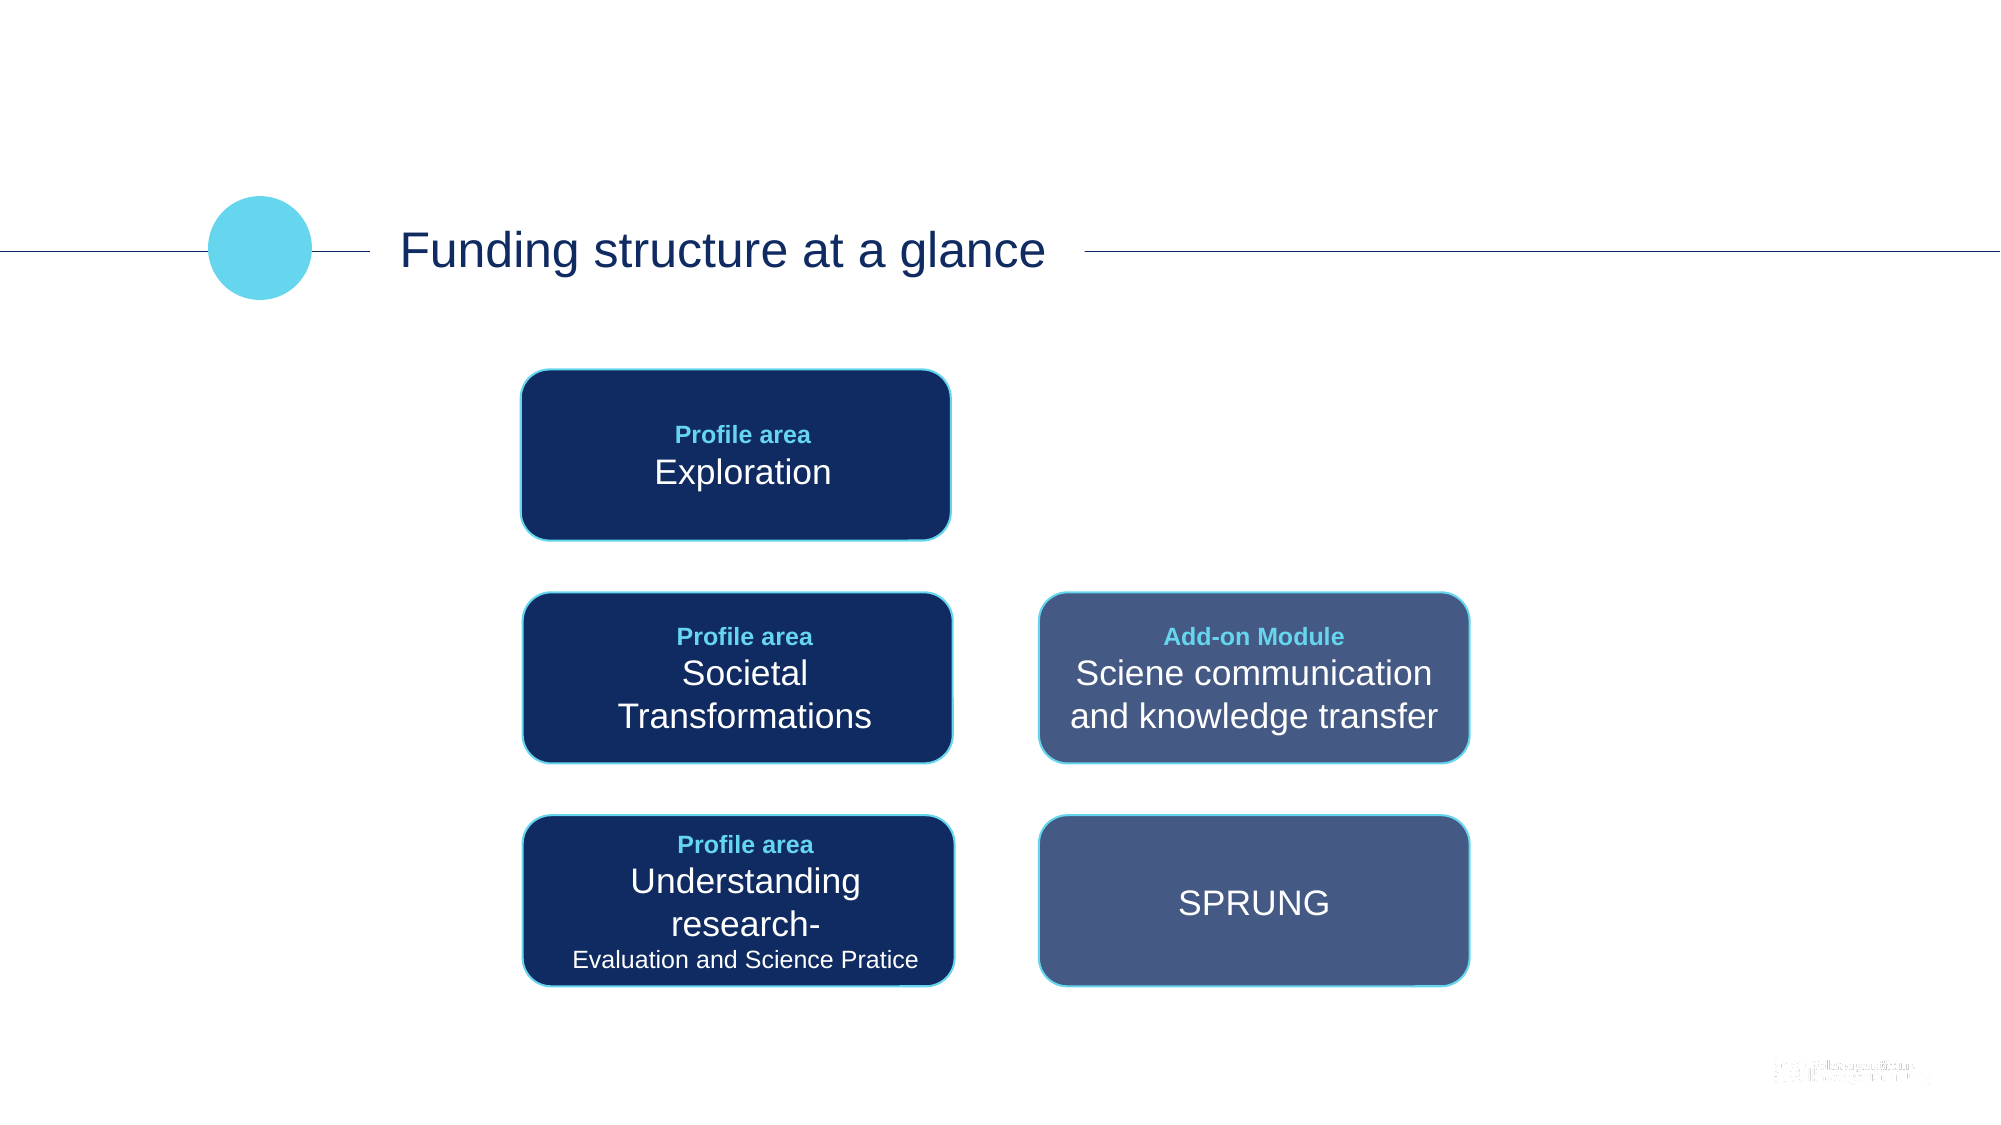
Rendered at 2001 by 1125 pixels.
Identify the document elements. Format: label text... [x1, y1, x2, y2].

text_box Add-on Module Sciene communication and knowledge transfer [1037, 591, 1471, 765]
text_box Profile area Understanding research- Evaluation and Science Pratice [521, 814, 956, 988]
text_box Profile area Exploration [519, 368, 952, 542]
text_box Profile area Societal Transformations [521, 591, 954, 765]
text_box SPRUNG [1037, 814, 1471, 988]
picture [1773, 1055, 1931, 1101]
list Funding structure at a glance [370, 194, 1085, 304]
